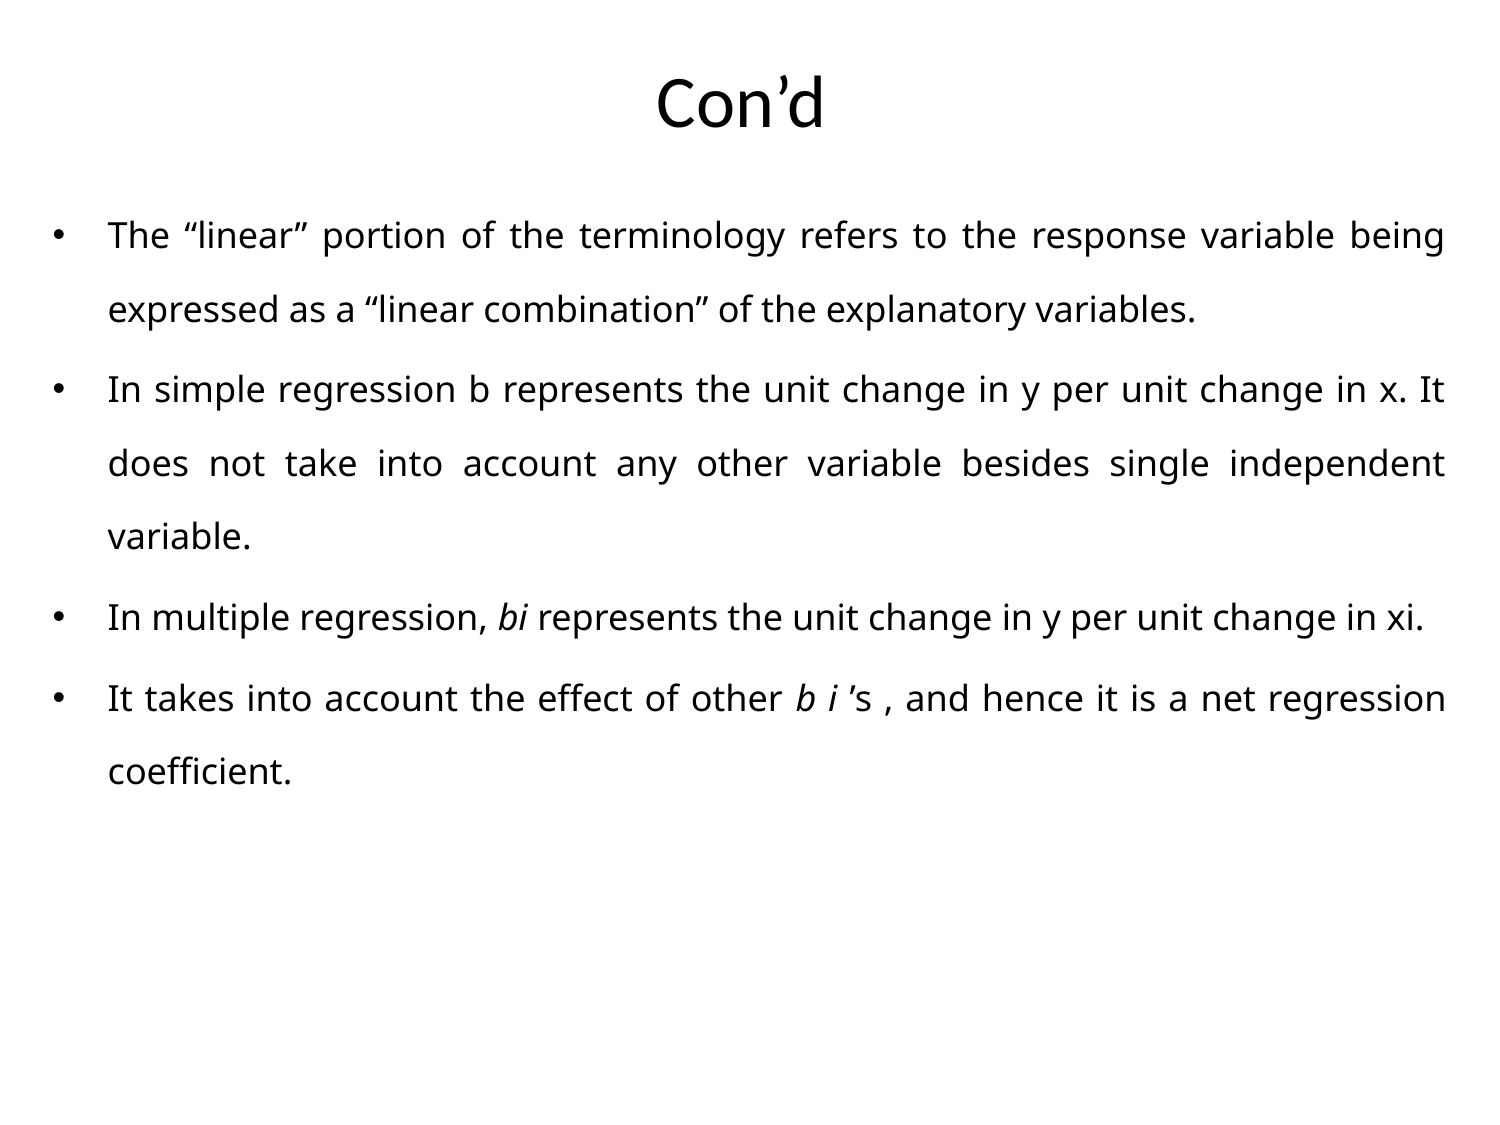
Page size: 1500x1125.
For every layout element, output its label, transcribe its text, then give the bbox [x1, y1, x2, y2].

list The “linear” portion of the terminology refers to the response variable being expressed as a “linear combination” of the explanatory variables. In simple regression b represents the unit change in y per unit change in x. It does not take into account any other variable besides single independent variable. In multiple regression, bi represents the unit change in y per unit change in xi. It takes into account the effect of other b i ’s , and hence it is a net regression coefficient. [37, 174, 1463, 1013]
title Con’d [75, 45, 1425, 150]
